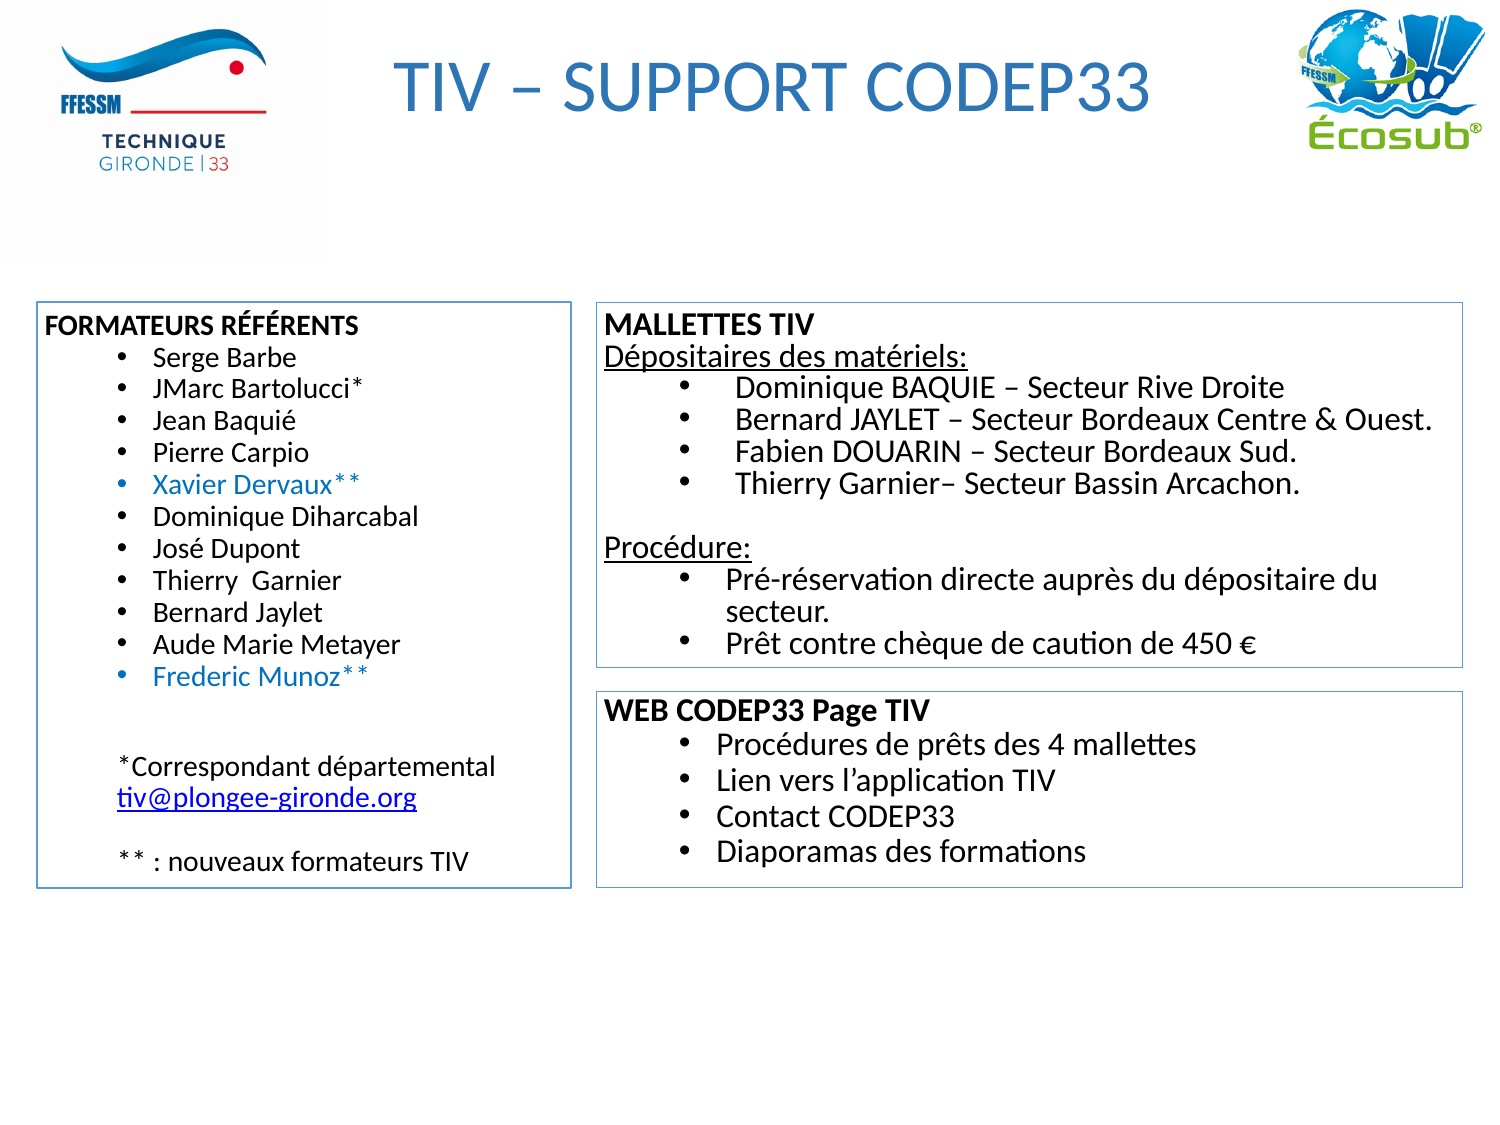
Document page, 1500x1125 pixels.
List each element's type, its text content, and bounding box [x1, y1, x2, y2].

picture [1293, 7, 1487, 151]
text_box WEB CODEP33 Page TIV Procédures de prêts des 4 mallettes Lien vers l’application TIV Contact CODEP33 Diaporamas des formations [596, 691, 1463, 888]
list formateurs référents Serge Barbe JMarc Bartolucci* Jean Baquié Pierre Carpio Xavier Dervaux** Dominique Diharcabal José Dupont Thierry Garnier Bernard Jaylet Aude Marie Metayer Frederic Munoz** *Correspondant départemental tiv@plongee-gironde.org ** : nouveaux formateurs TIV [36, 301, 572, 889]
text_box MALLETTES TIV Dépositaires des matériels: Dominique BAQUIE – Secteur Rive Droite Bernard JAYLET – Secteur Bordeaux Centre & Ouest. Fabien DOUARIN – Secteur Bordeaux Sud. Thierry Garnier– Secteur Bassin Arcachon. Procédure: Pré-réservation directe auprès du dépositaire du secteur. Prêt contre chèque de caution de 450 € [596, 302, 1463, 668]
title TIV – Support CODEP33 [349, 33, 1197, 142]
picture [0, 0, 328, 264]
